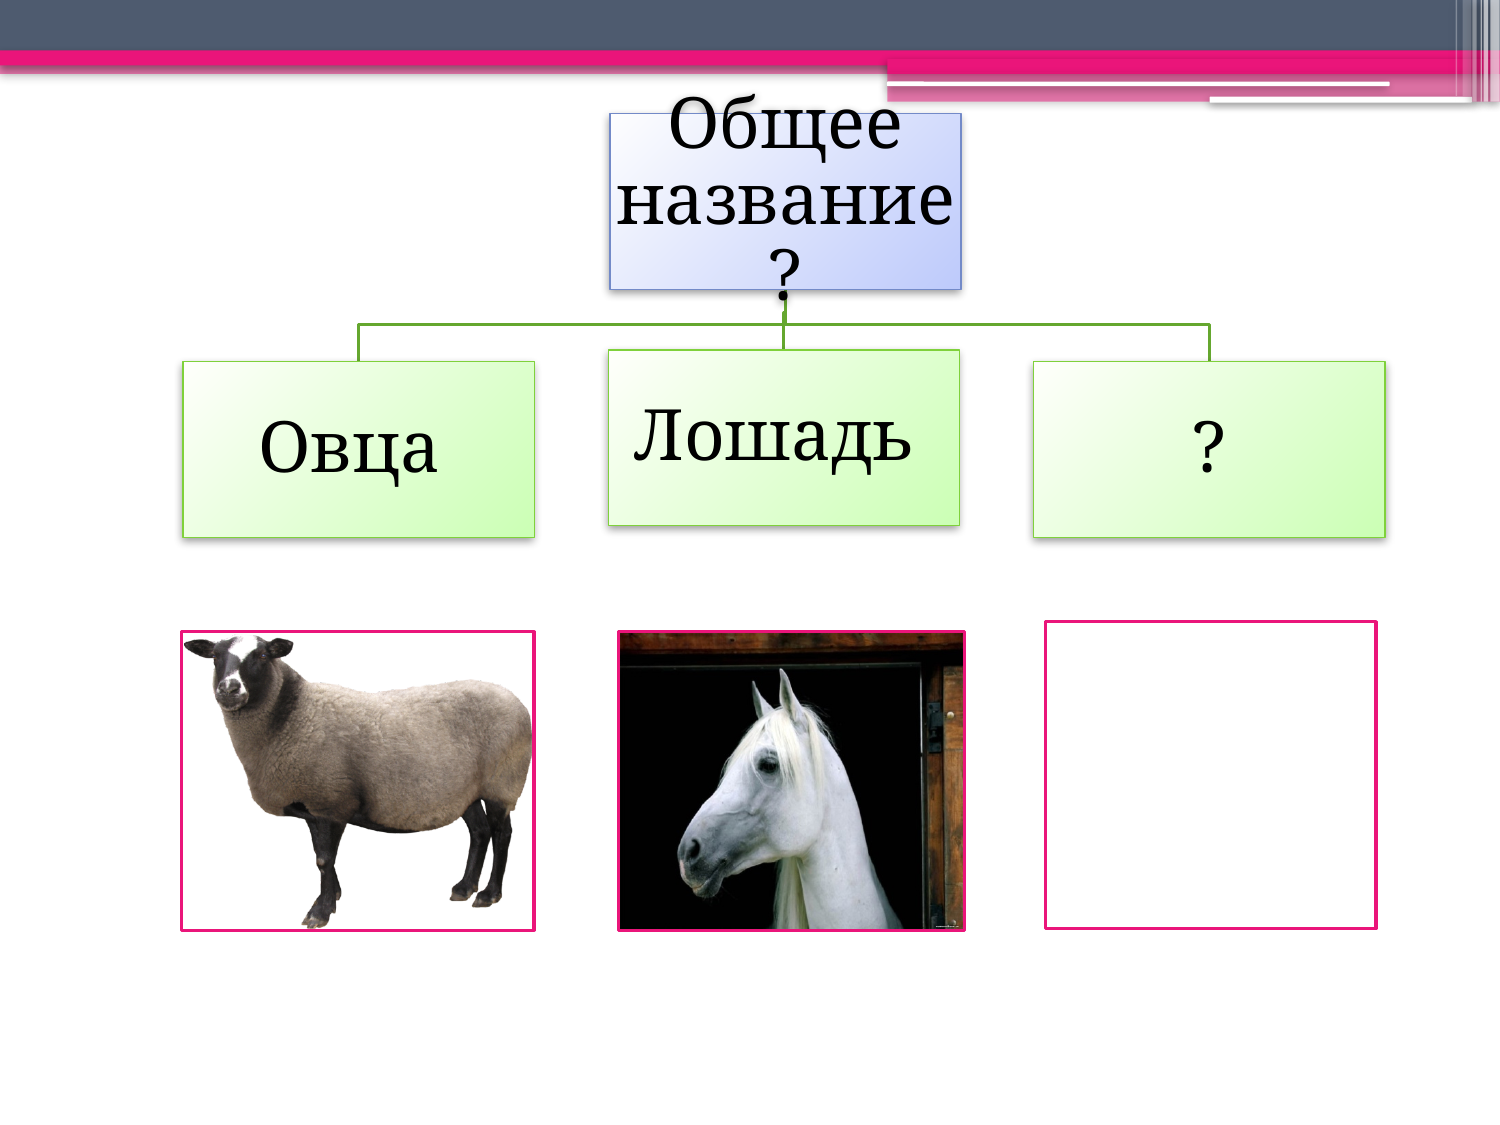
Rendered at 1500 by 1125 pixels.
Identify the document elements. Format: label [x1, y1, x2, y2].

picture [619, 633, 963, 929]
picture [182, 633, 533, 929]
text_box [1044, 620, 1378, 930]
text_box [135, 113, 1436, 540]
